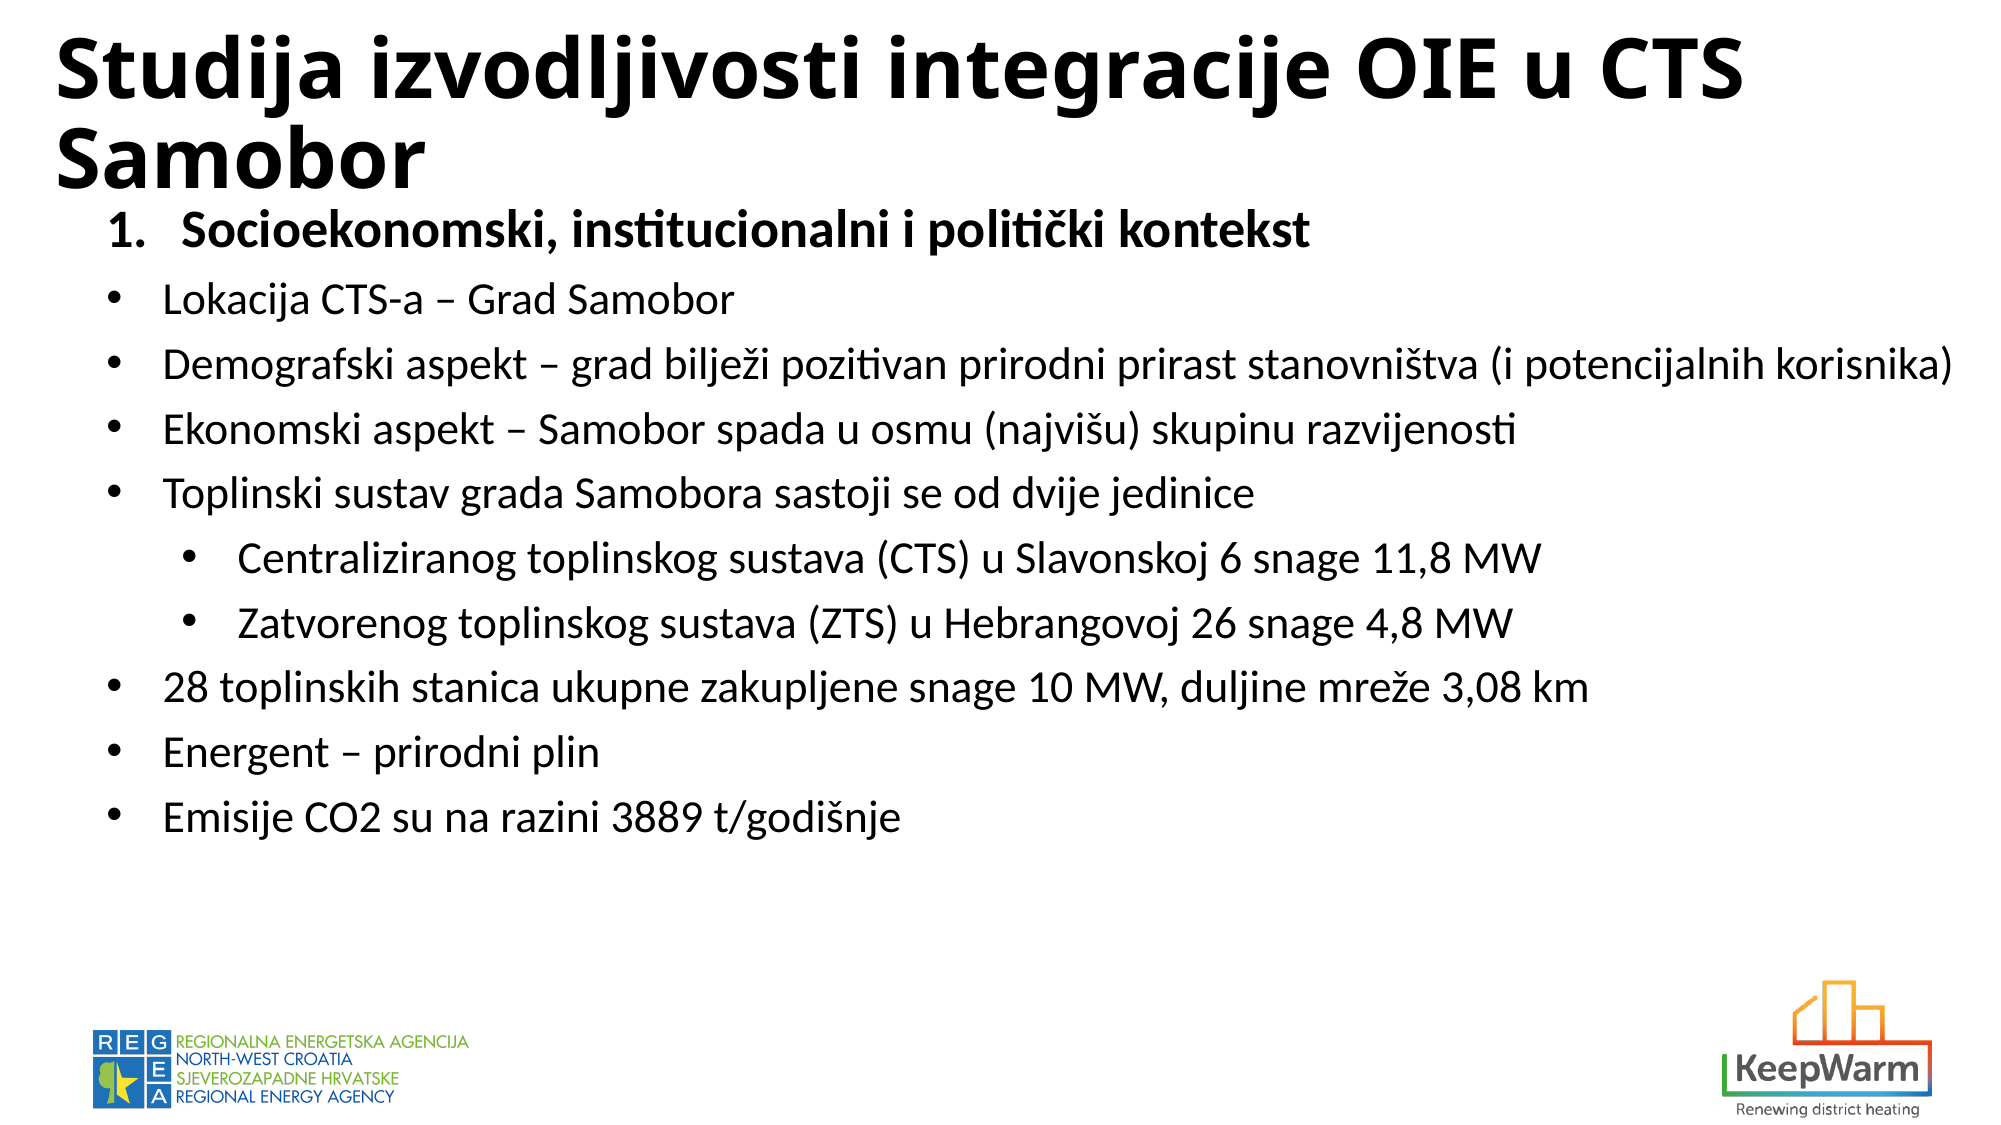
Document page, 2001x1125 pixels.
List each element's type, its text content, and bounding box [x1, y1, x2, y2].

picture [1722, 980, 1932, 1118]
title Studija izvodljivosti integracije OIE u CTS Samobor [40, 7, 1972, 225]
picture [68, 1005, 469, 1125]
list Socioekonomski, institucionalni i politički kontekst Lokacija CTS-a – Grad Samobor Demografski aspekt – grad bilježi pozitivan prirodni prirast stanovništva (i potencijalnih korisnika) Ekonomski aspekt – Samobor spada u osmu (najvišu) skupinu razvijenosti Toplinski sustav grada Samobora sastoji se od dvije jedinice Centraliziranog toplinskog sustava (CTS) u Slavonskoj 6 snage 11,8 MW Zatvorenog toplinskog sustava (ZTS) u Hebrangovoj 26 snage 4,8 MW 28 toplinskih stanica ukupne zakupljene snage 10 MW, duljine mreže 3,08 km Energent – prirodni plin Emisije CO2 su na razini 3889 t/godišnje [89, 190, 1972, 1046]
